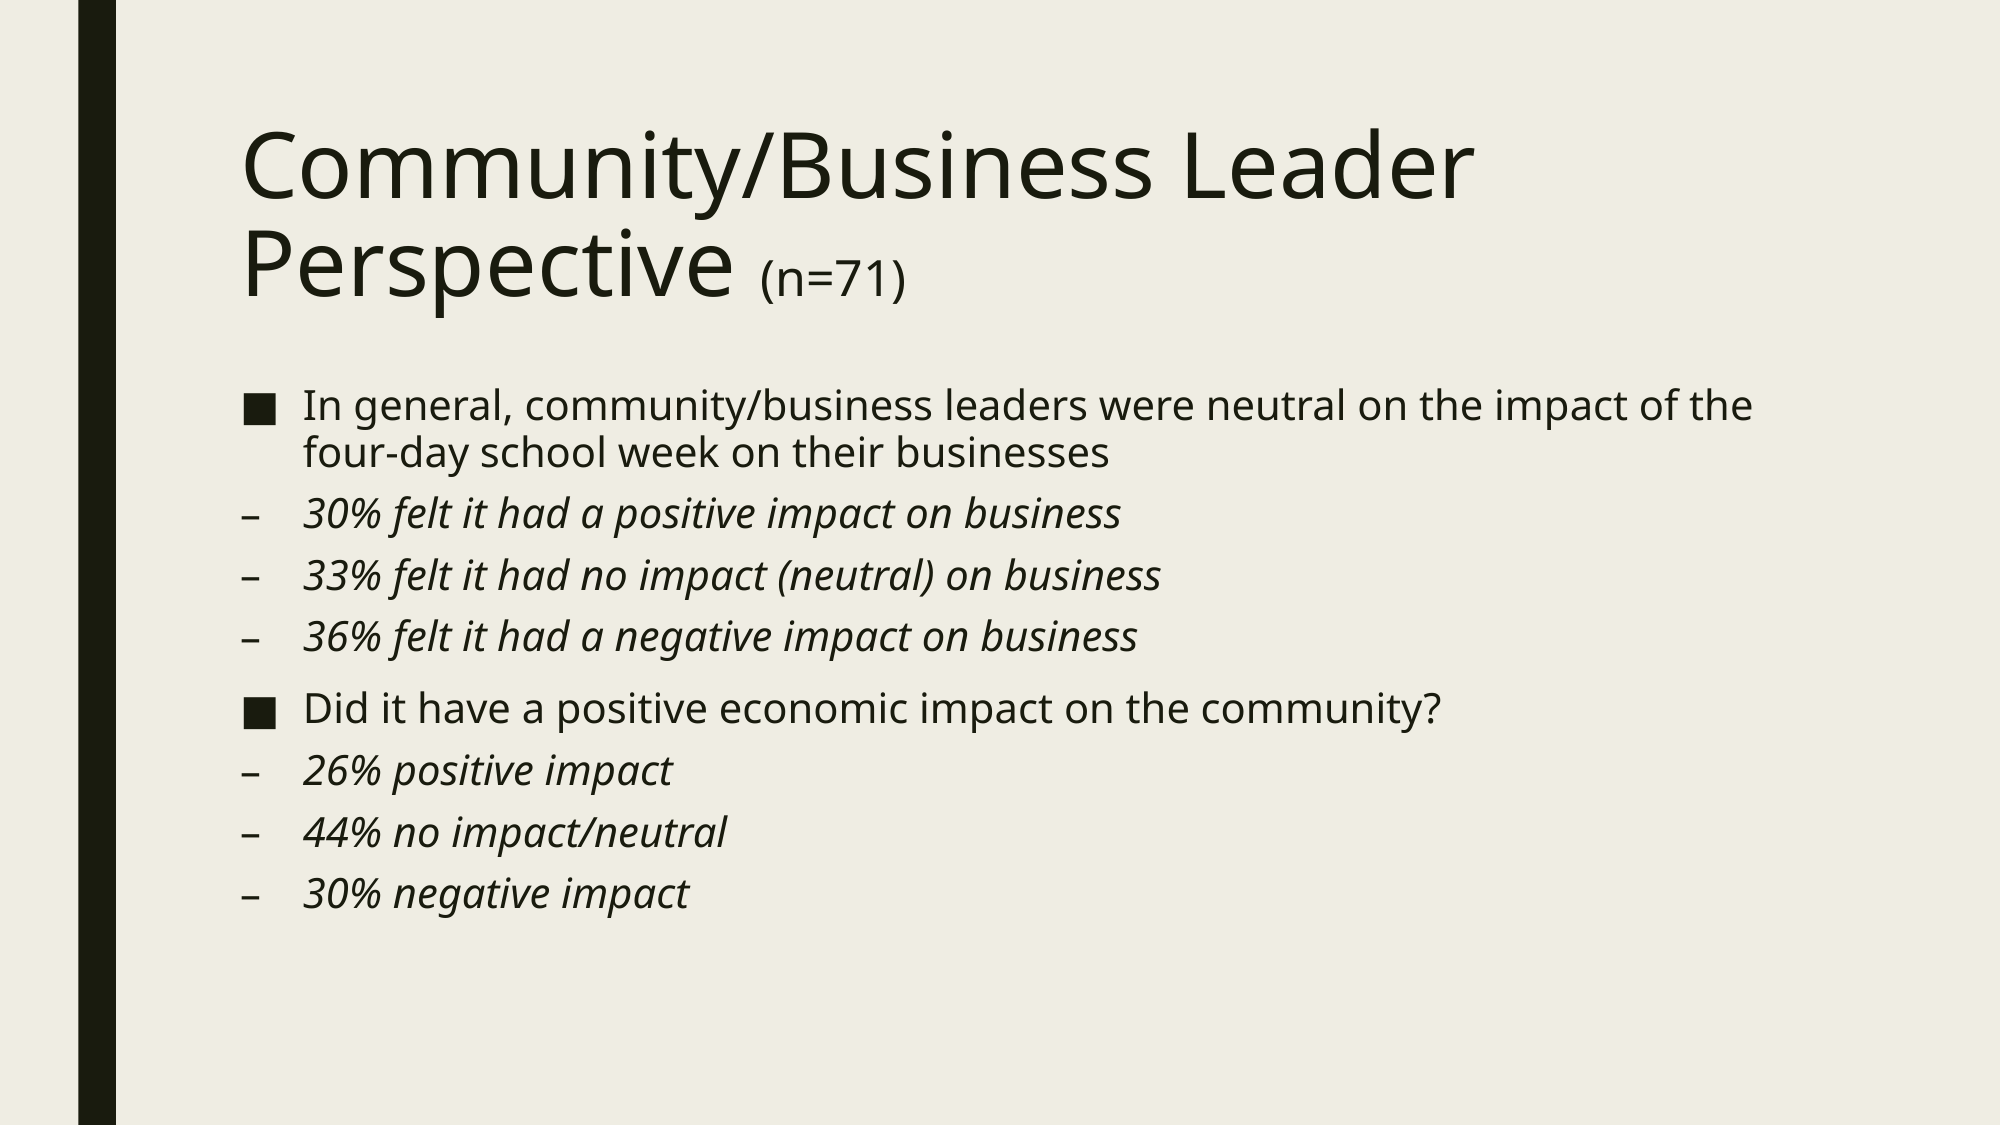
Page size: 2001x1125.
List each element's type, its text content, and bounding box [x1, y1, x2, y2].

list In general, community/business leaders were neutral on the impact of the four-day school week on their businesses 30% felt it had a positive impact on business 33% felt it had no impact (neutral) on business 36% felt it had a negative impact on business Did it have a positive economic impact on the community? 26% positive impact 44% no impact/neutral 30% negative impact [225, 375, 1800, 963]
title Community/Business Leader Perspective (n=71) [225, 112, 1800, 357]
